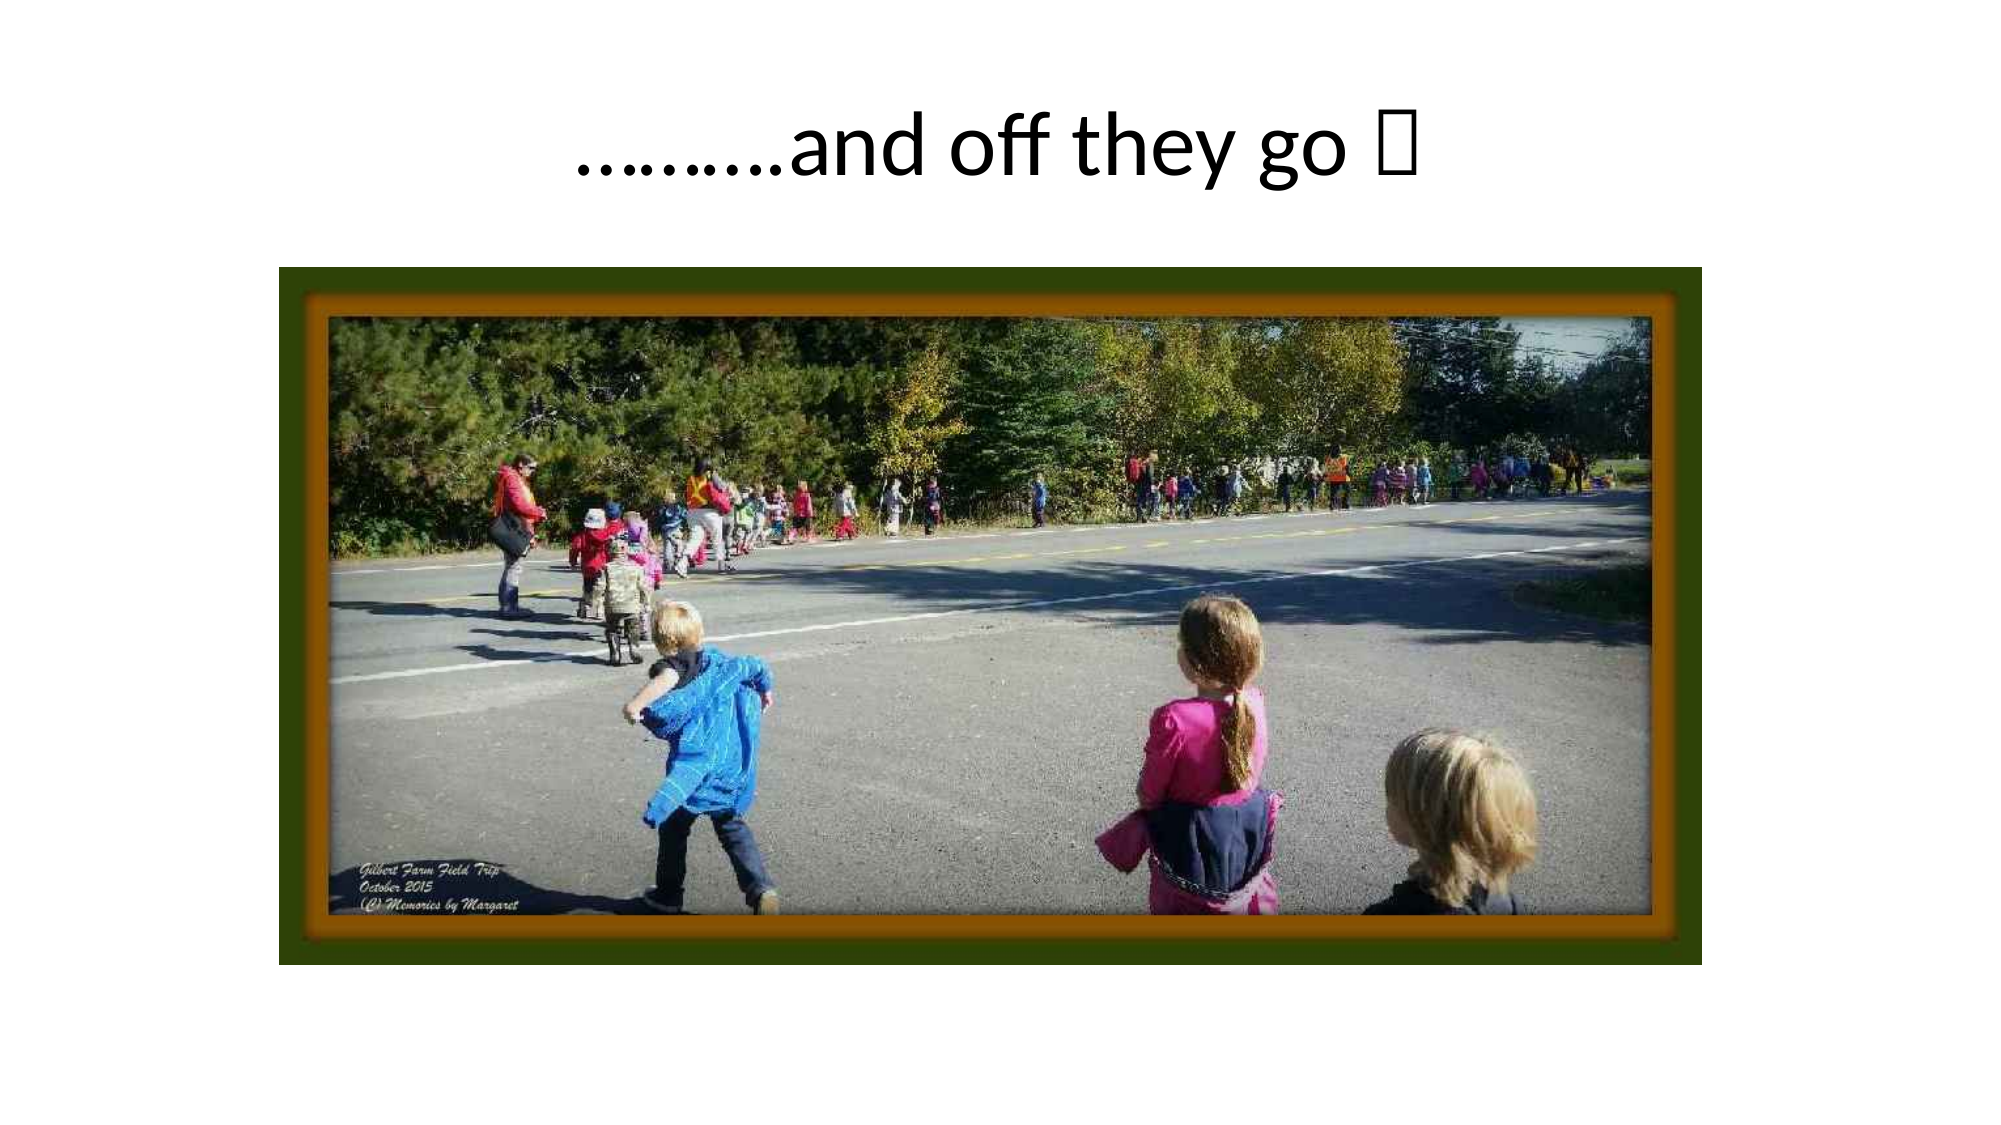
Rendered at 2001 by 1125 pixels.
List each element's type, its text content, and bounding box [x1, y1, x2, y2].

title ……….and off they go  [99, 45, 1900, 233]
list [279, 266, 1702, 966]
